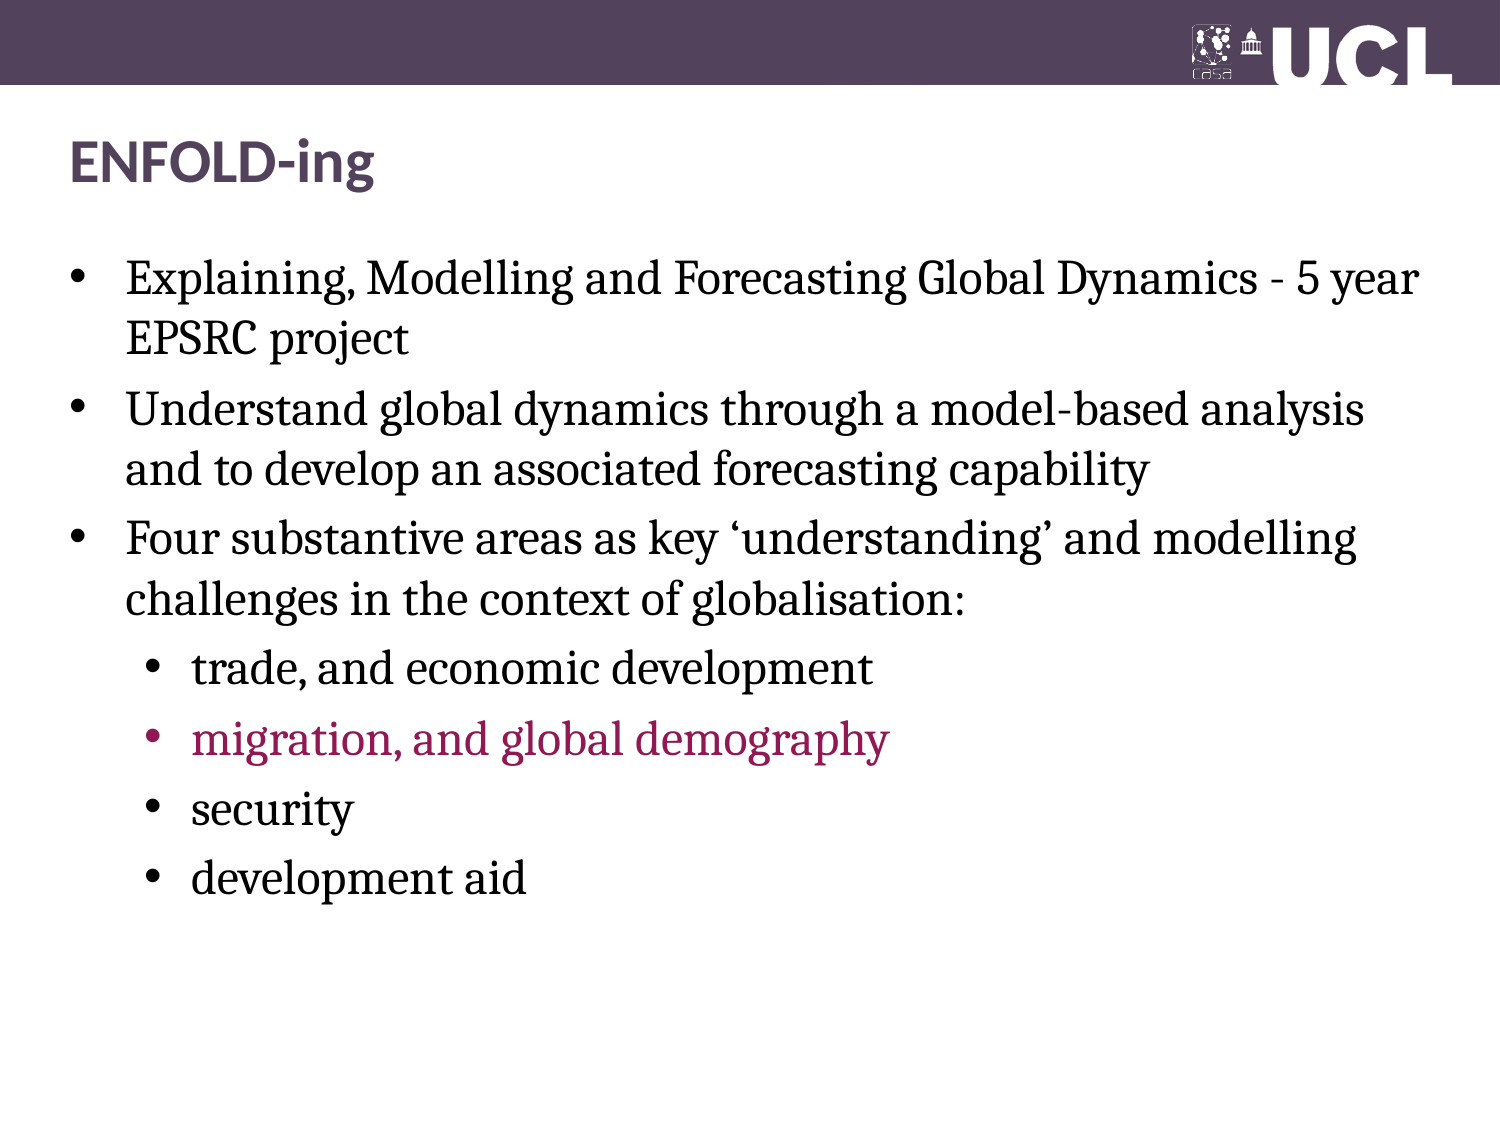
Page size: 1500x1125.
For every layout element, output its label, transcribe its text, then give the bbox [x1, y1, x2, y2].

picture [0, 0, 1500, 85]
list Explaining, Modelling and Forecasting Global Dynamics - 5 year EPSRC project Understand global dynamics through a model-based analysis and to develop an associated forecasting capability Four substantive areas as key ‘understanding’ and modelling challenges in the context of globalisation: trade, and economic development migration, and global demography security development aid [54, 237, 1447, 1100]
title ENFOLD-ing [54, 112, 1447, 213]
